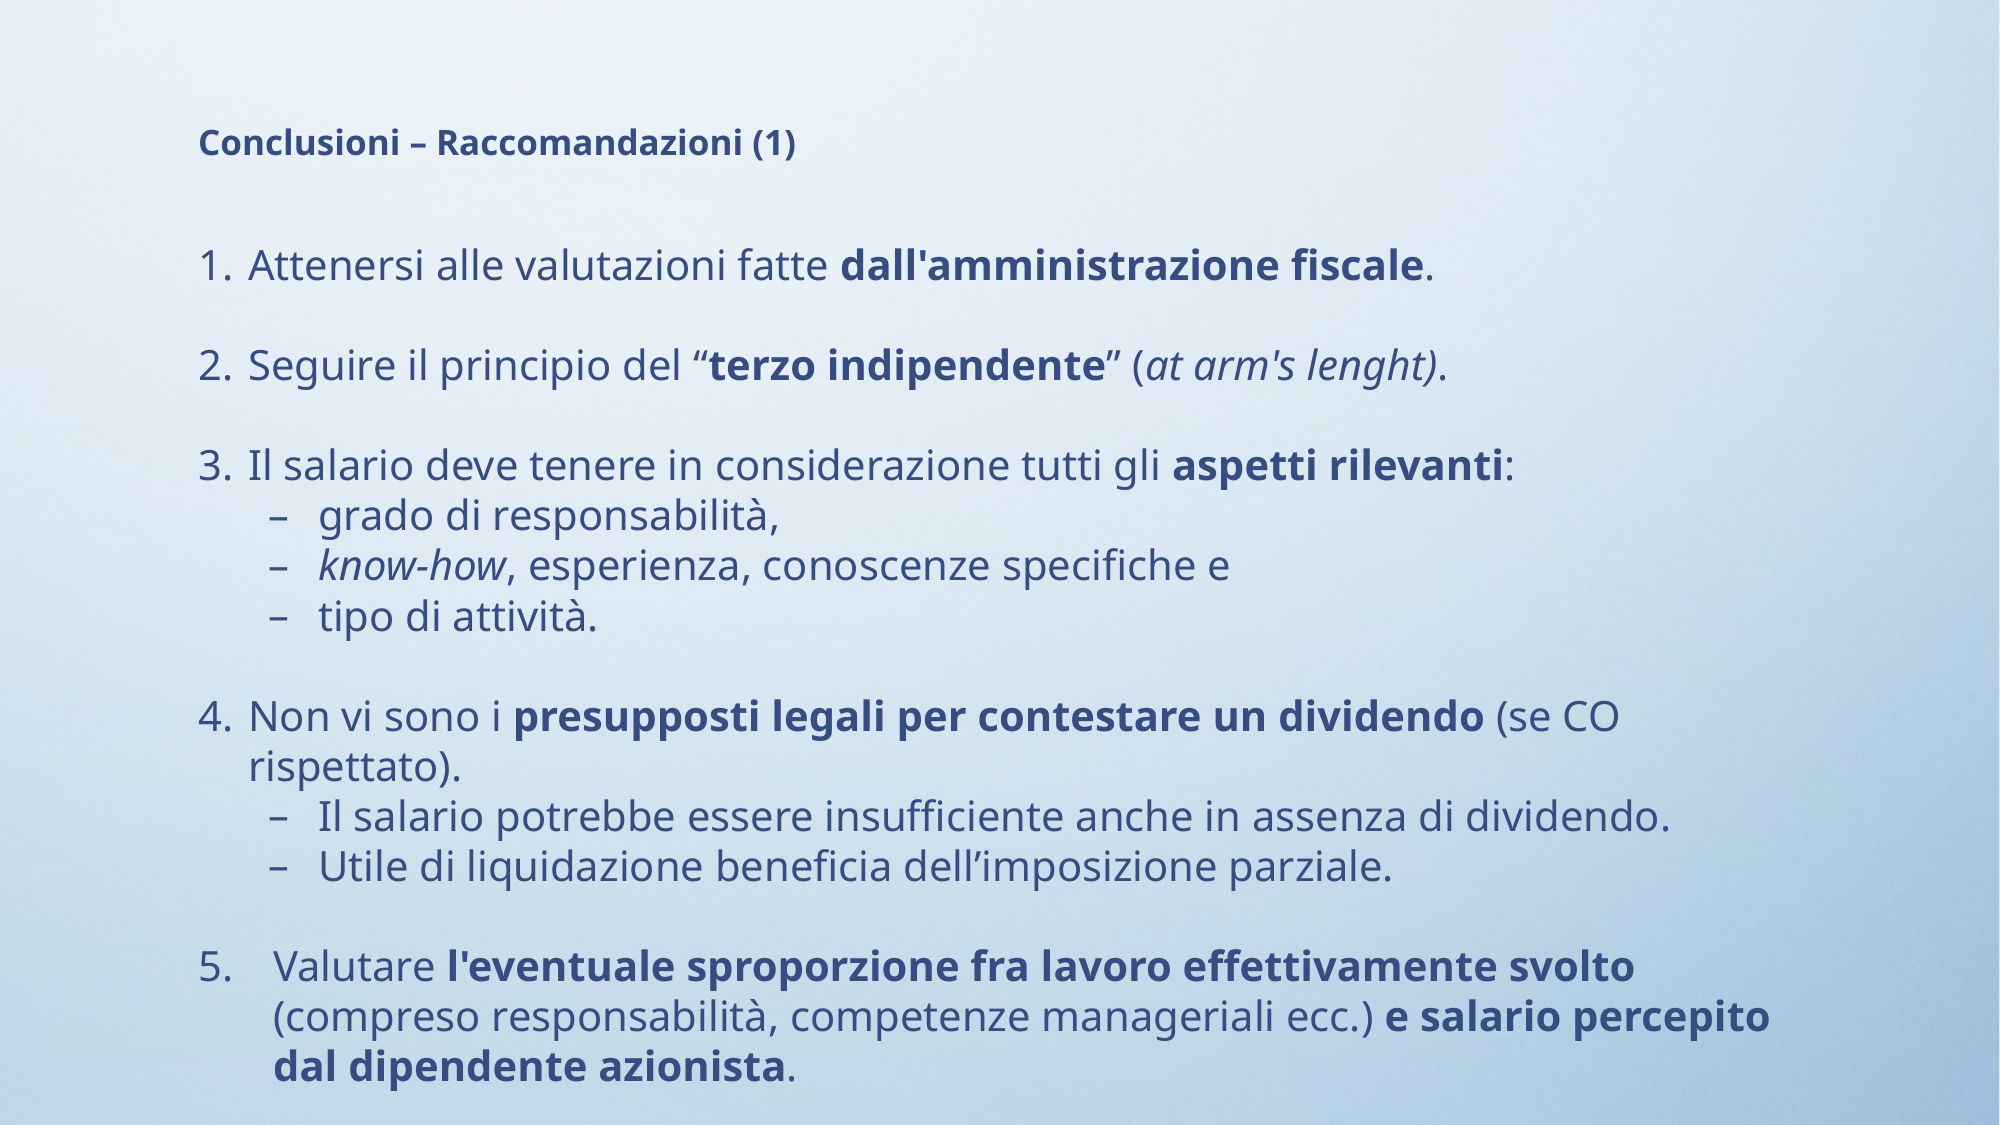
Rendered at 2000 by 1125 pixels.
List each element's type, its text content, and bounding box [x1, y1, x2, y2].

text_box Conclusioni – Raccomandazioni (1) [183, 78, 1850, 171]
picture [0, 0, 2000, 1125]
text_box Attenersi alle valutazioni fatte dall'amministrazione fiscale. Seguire il principio del “terzo indipendente” (at arm's lenght). Il salario deve tenere in considerazione tutti gli aspetti rilevanti: grado di responsabilità, know-how, esperienza, conoscenze specifiche e tipo di attività. Non vi sono i presupposti legali per contestare un dividendo (se CO rispettato). Il salario potrebbe essere insufficiente anche in assenza di dividendo. Utile di liquidazione beneficia dell’imposizione parziale. Valutare l'eventuale sproporzione fra lavoro effettivamente svolto (compreso responsabilità, competenze manageriali ecc.) e salario percepito dal dipendente azionista. [183, 231, 1861, 1076]
